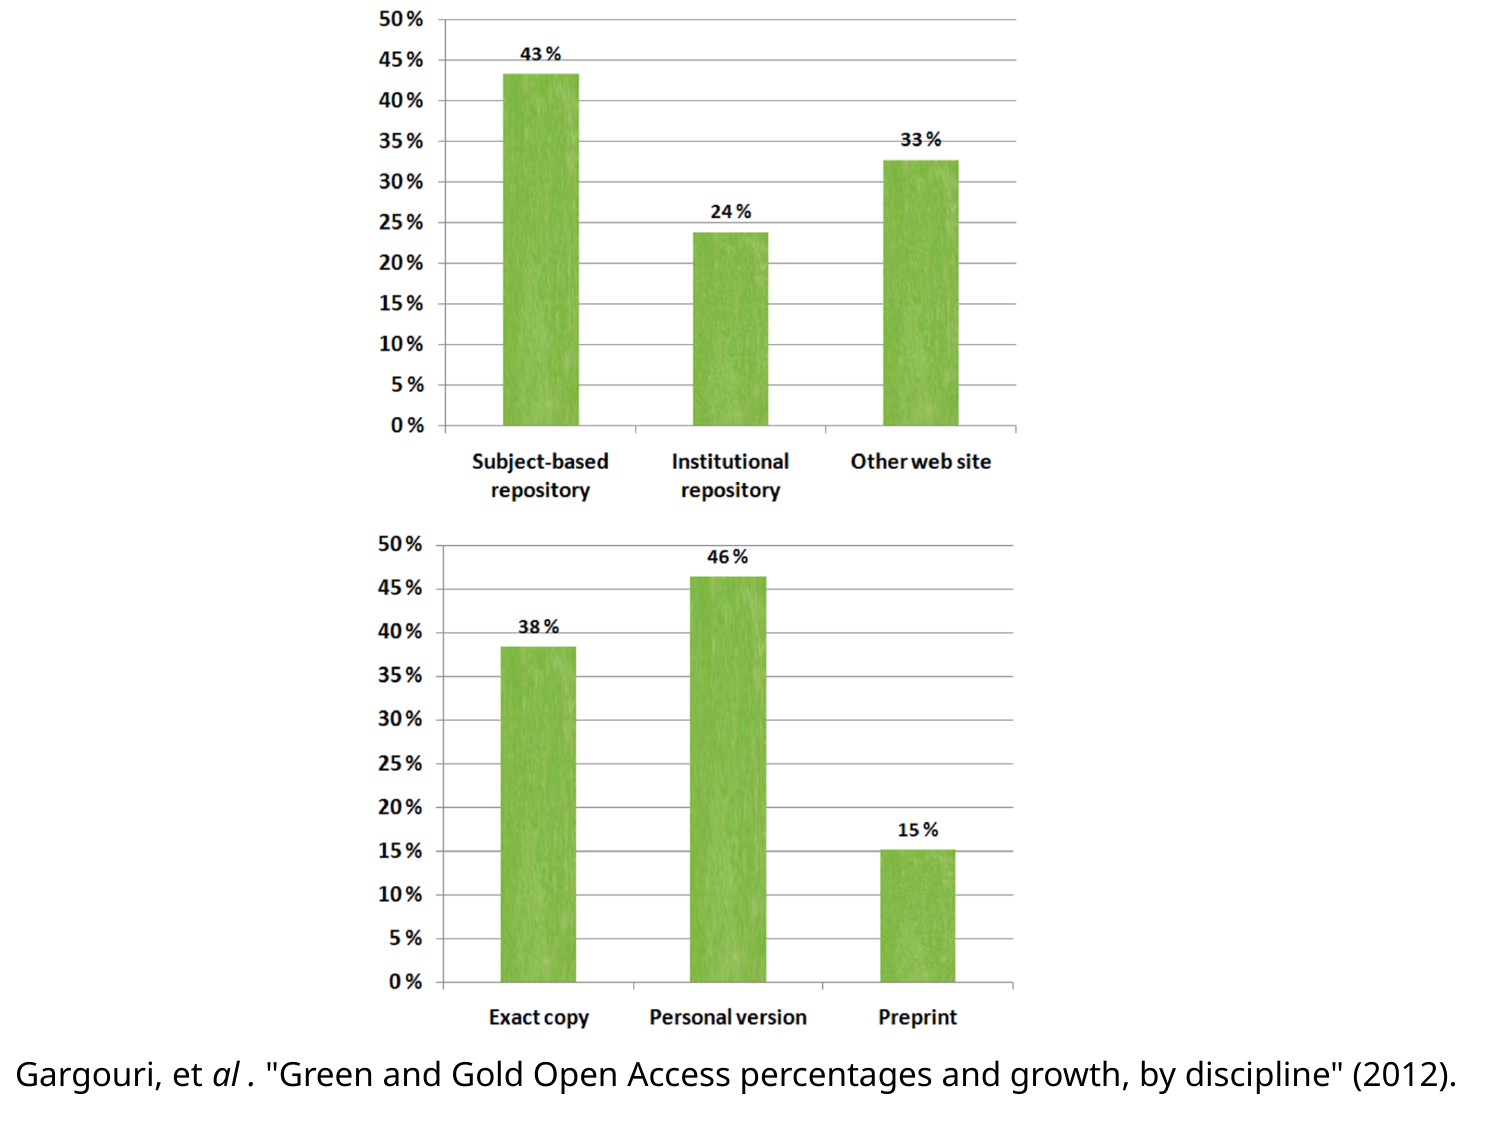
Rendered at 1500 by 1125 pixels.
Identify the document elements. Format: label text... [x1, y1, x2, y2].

picture [371, 4, 1023, 1036]
text_box Gargouri, et al . "Green and Gold Open Access percentages and growth, by discipline" (2012). [0, 1045, 1489, 1101]
